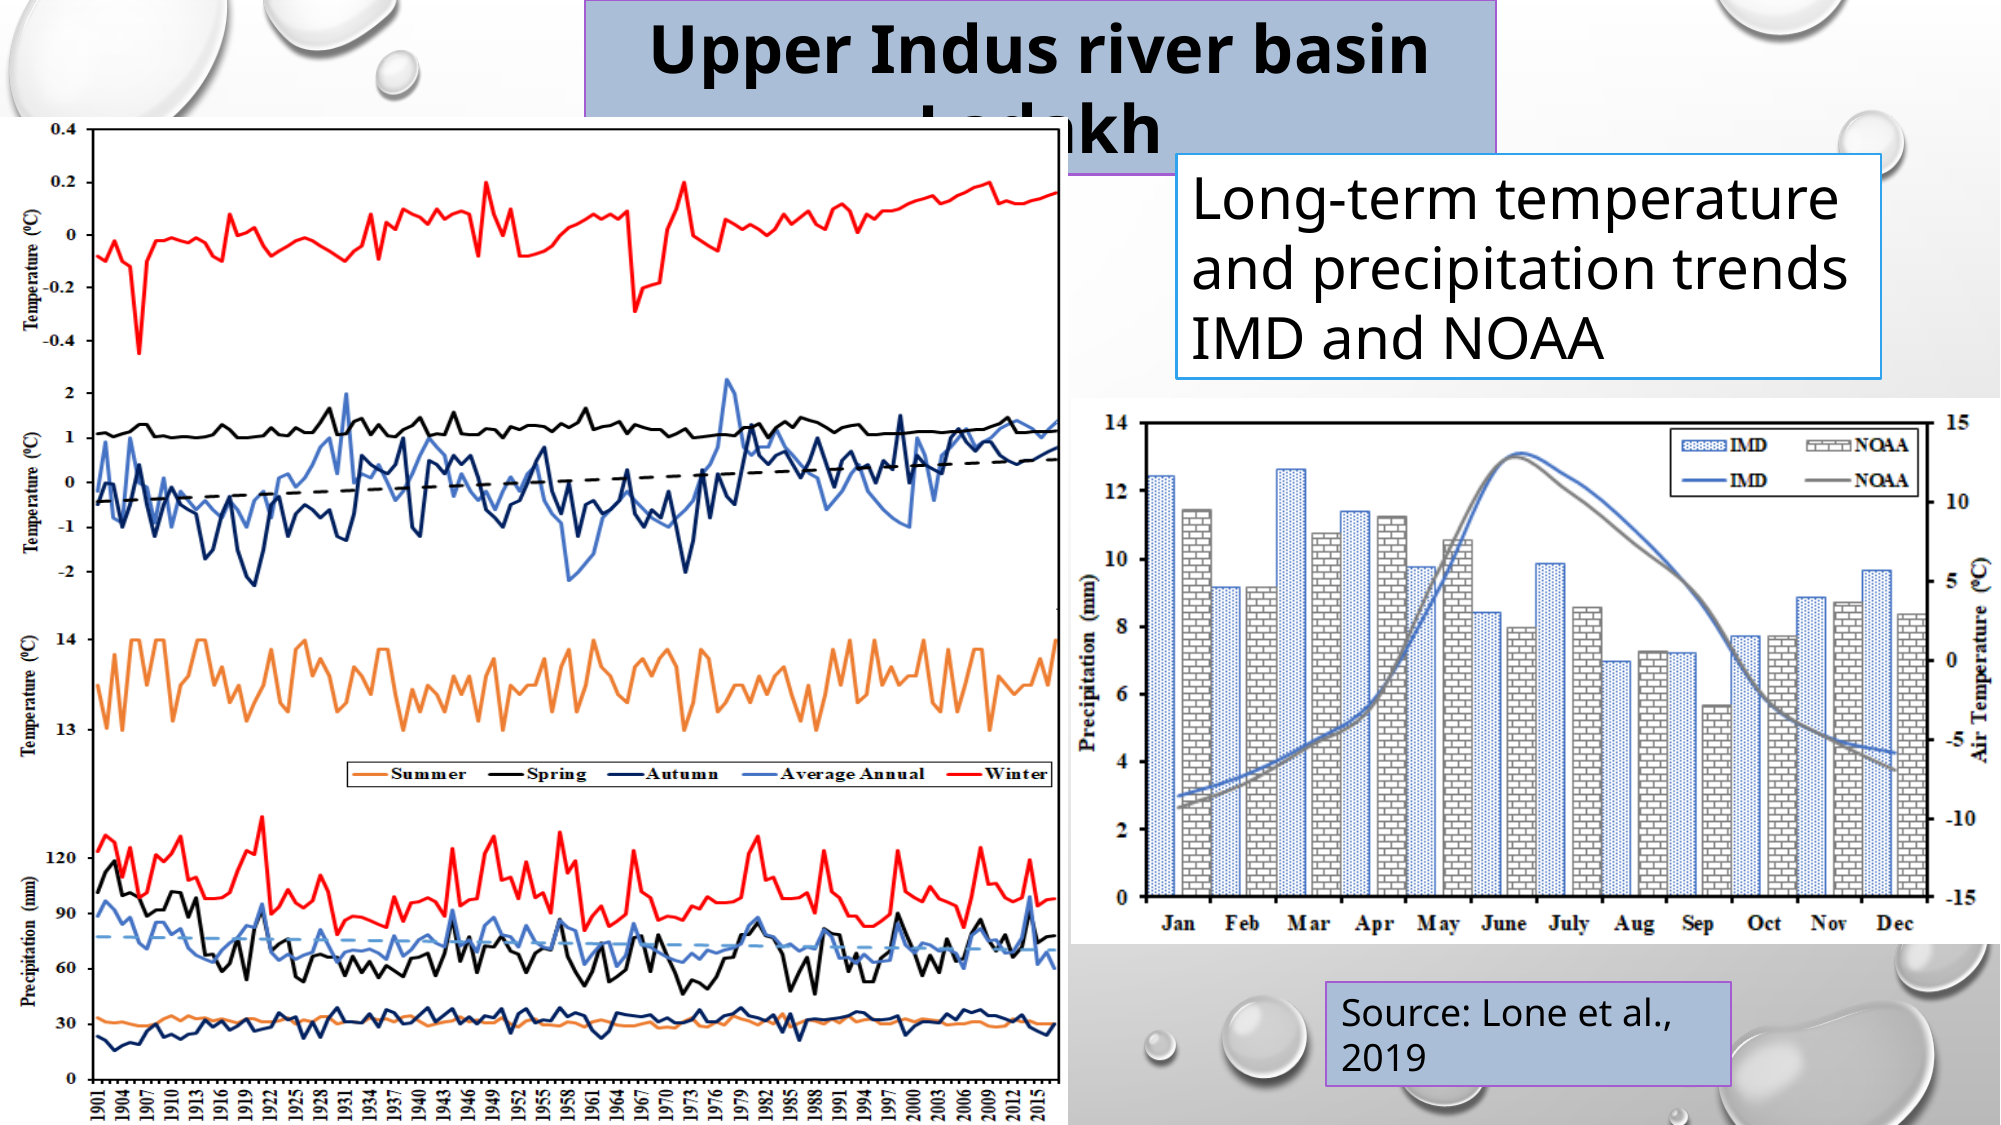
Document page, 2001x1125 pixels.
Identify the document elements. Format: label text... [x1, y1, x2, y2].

text_box Source: Lone et al., 2019 [1326, 981, 1732, 1087]
picture [0, 0, 2000, 1125]
text_box Long-term temperature and precipitation trends IMD and NOAA [1175, 153, 1882, 380]
text_box Upper Indus river basin Ladakh [584, 0, 1497, 176]
